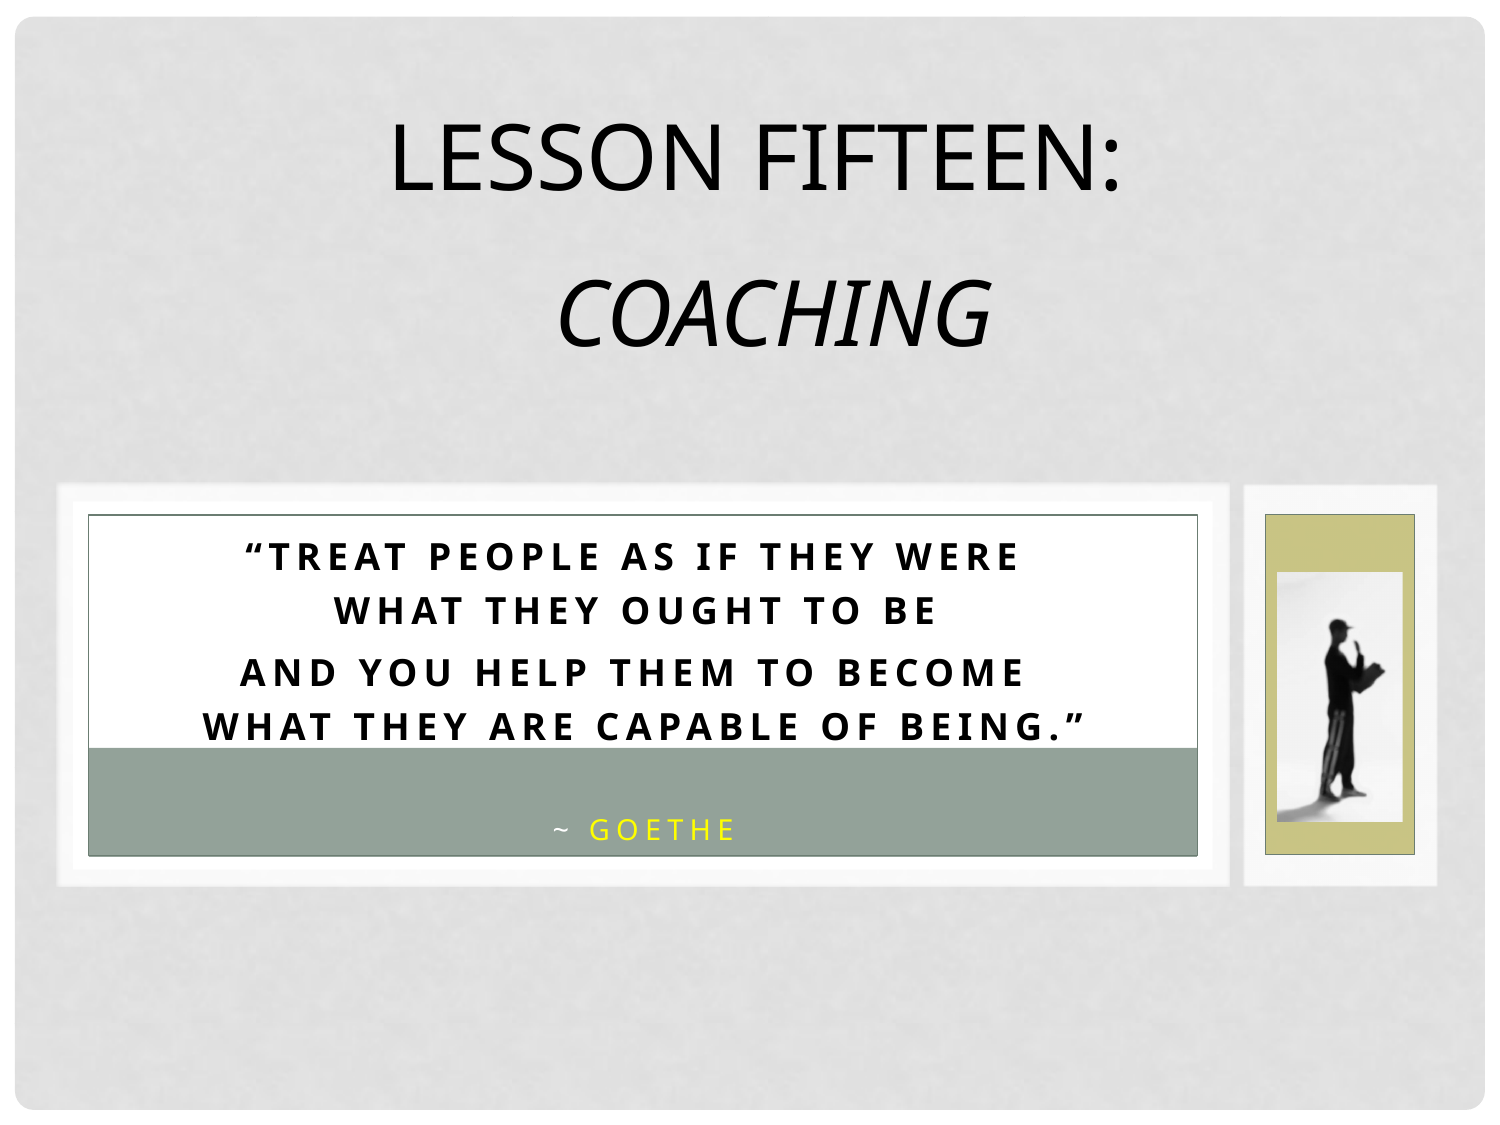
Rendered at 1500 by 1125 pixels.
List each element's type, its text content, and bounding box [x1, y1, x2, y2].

title Lesson Fifteen: Coaching [81, 116, 1432, 381]
picture [1276, 571, 1403, 822]
subtitle “TREAT PEOPLE AS IF THEY WERE WHAT THEY OUGHT TO BE AND YOU HELP THEM TO BECOME WHAT THEY ARE CAPABLE OF BEING.” ~ GOETHE [105, 516, 1181, 858]
